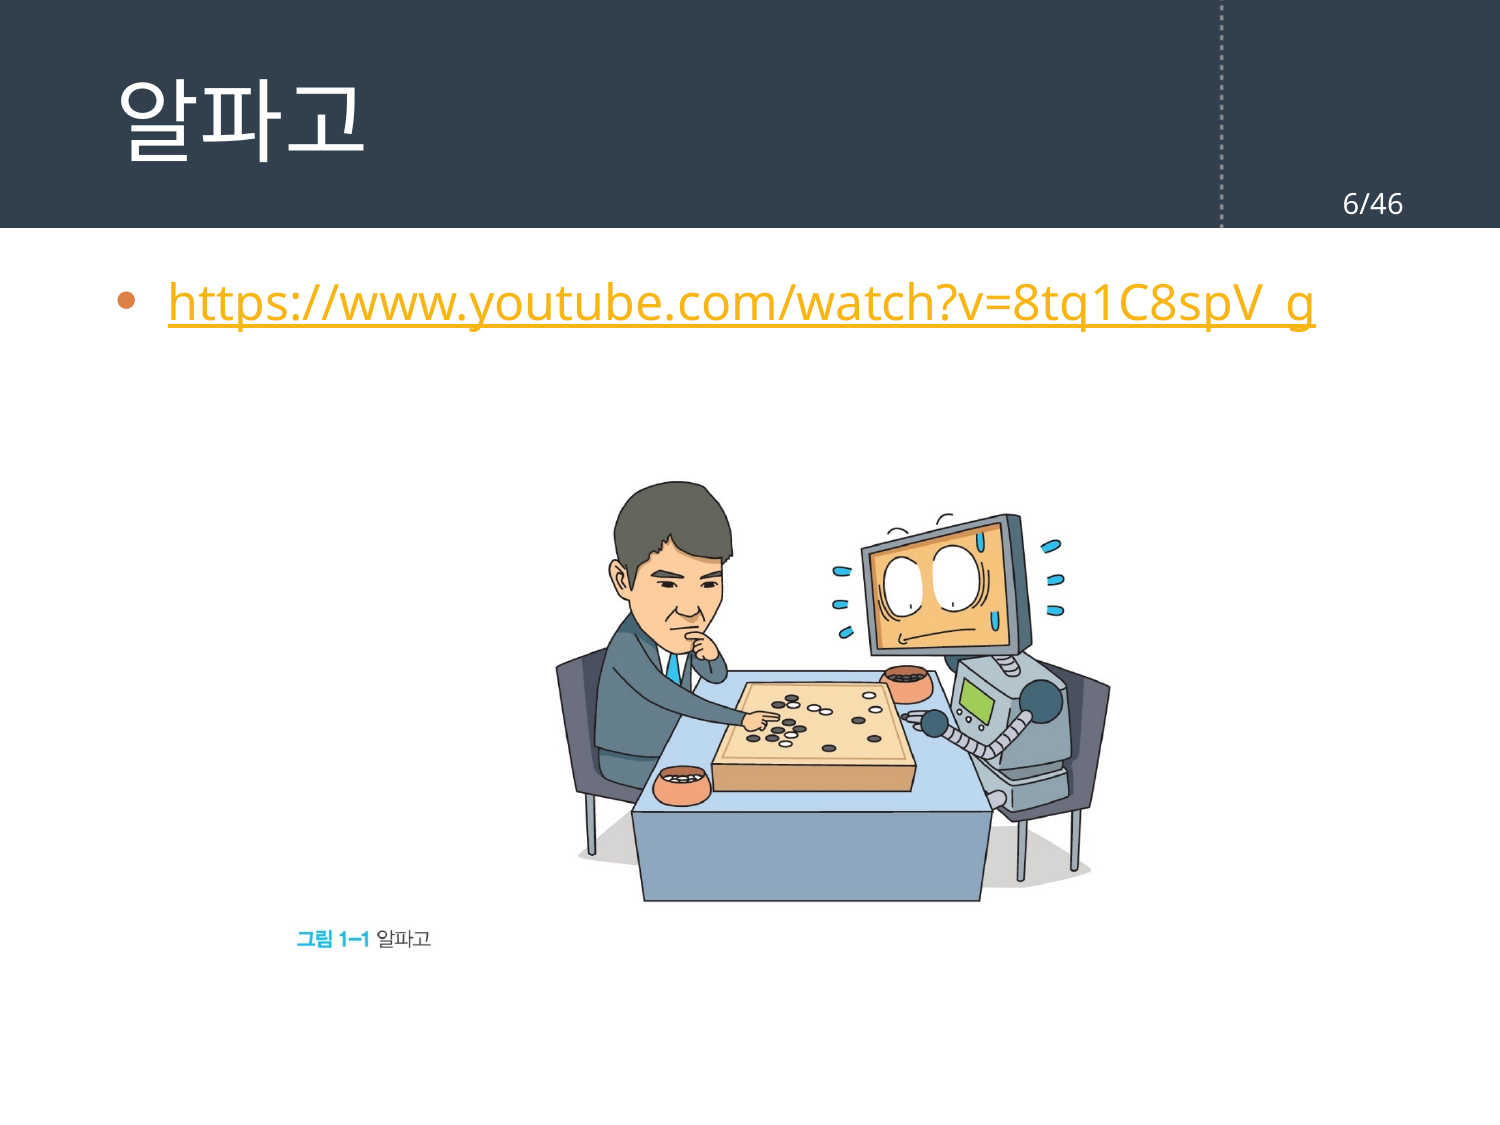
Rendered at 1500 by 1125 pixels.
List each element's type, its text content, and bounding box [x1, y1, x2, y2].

slide_number 6/46 [1328, 177, 1486, 223]
picture [291, 477, 1116, 952]
picture [0, 0, 1500, 228]
list https://www.youtube.com/watch?v=8tq1C8spV_g [100, 262, 1438, 1000]
title 알파고 [100, 37, 1438, 200]
